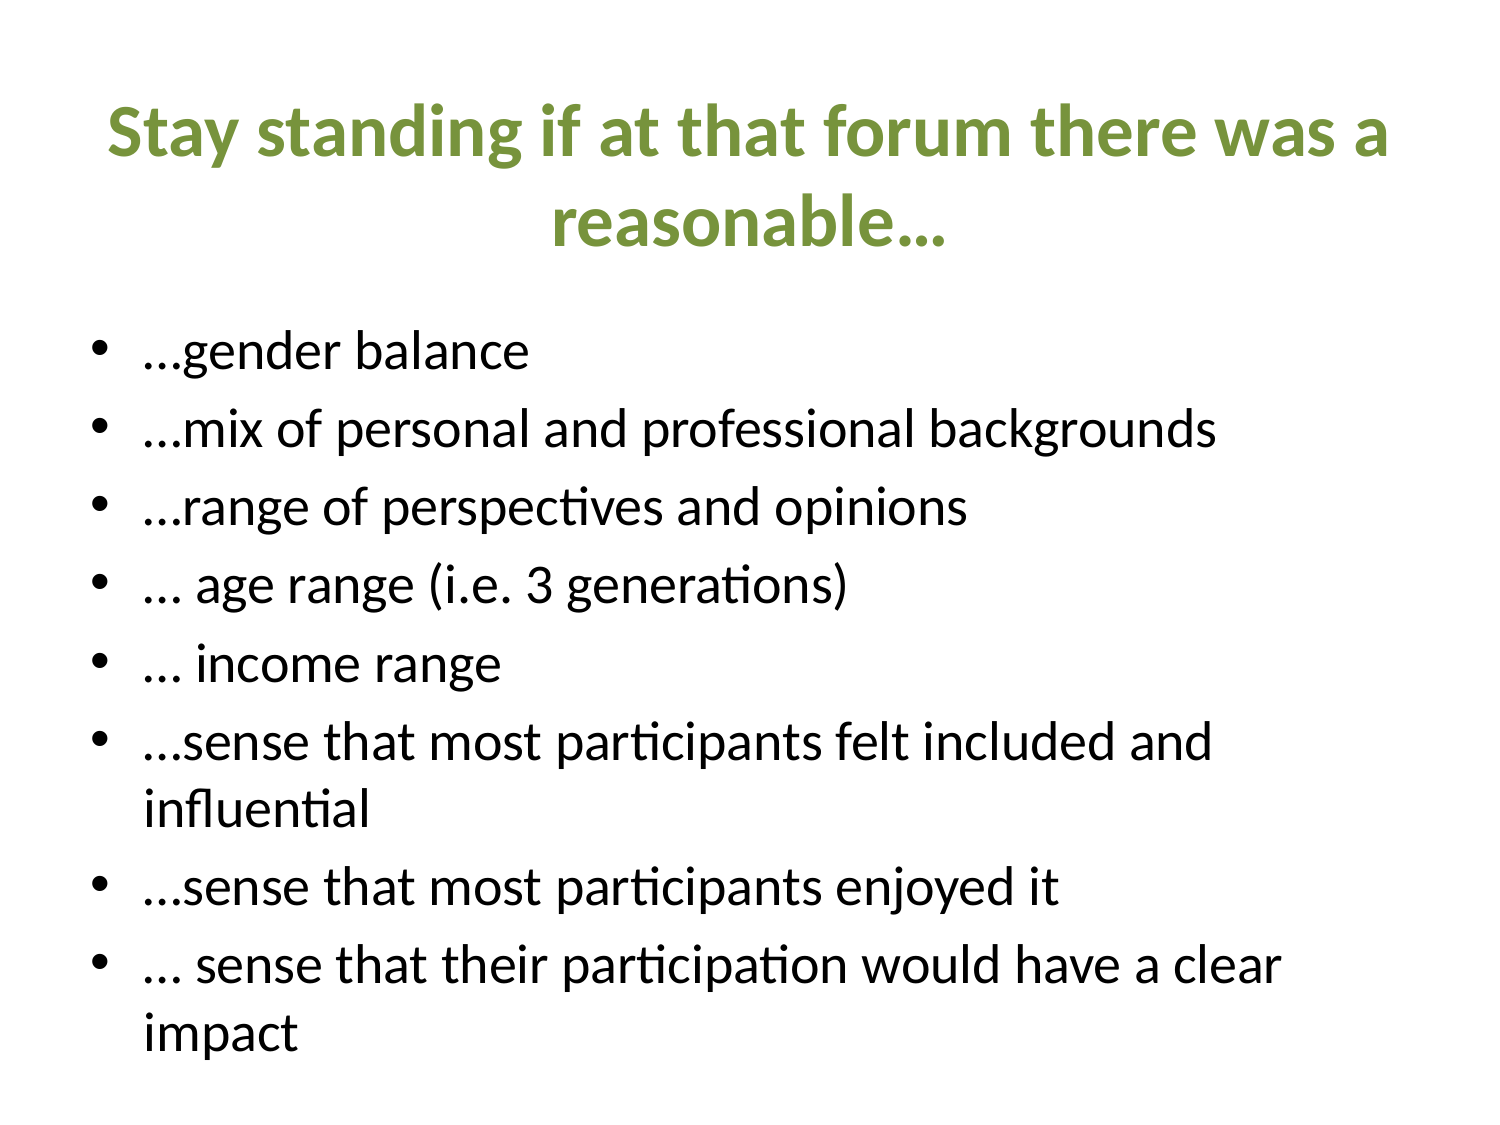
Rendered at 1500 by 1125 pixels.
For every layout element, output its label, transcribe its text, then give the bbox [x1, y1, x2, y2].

list …gender balance …mix of personal and professional backgrounds …range of perspectives and opinions … age range (i.e. 3 generations) … income range …sense that most participants felt included and influential …sense that most participants enjoyed it … sense that their participation would have a clear impact [75, 305, 1425, 1074]
title Stay standing if at that forum there was a reasonable… [75, 37, 1425, 305]
